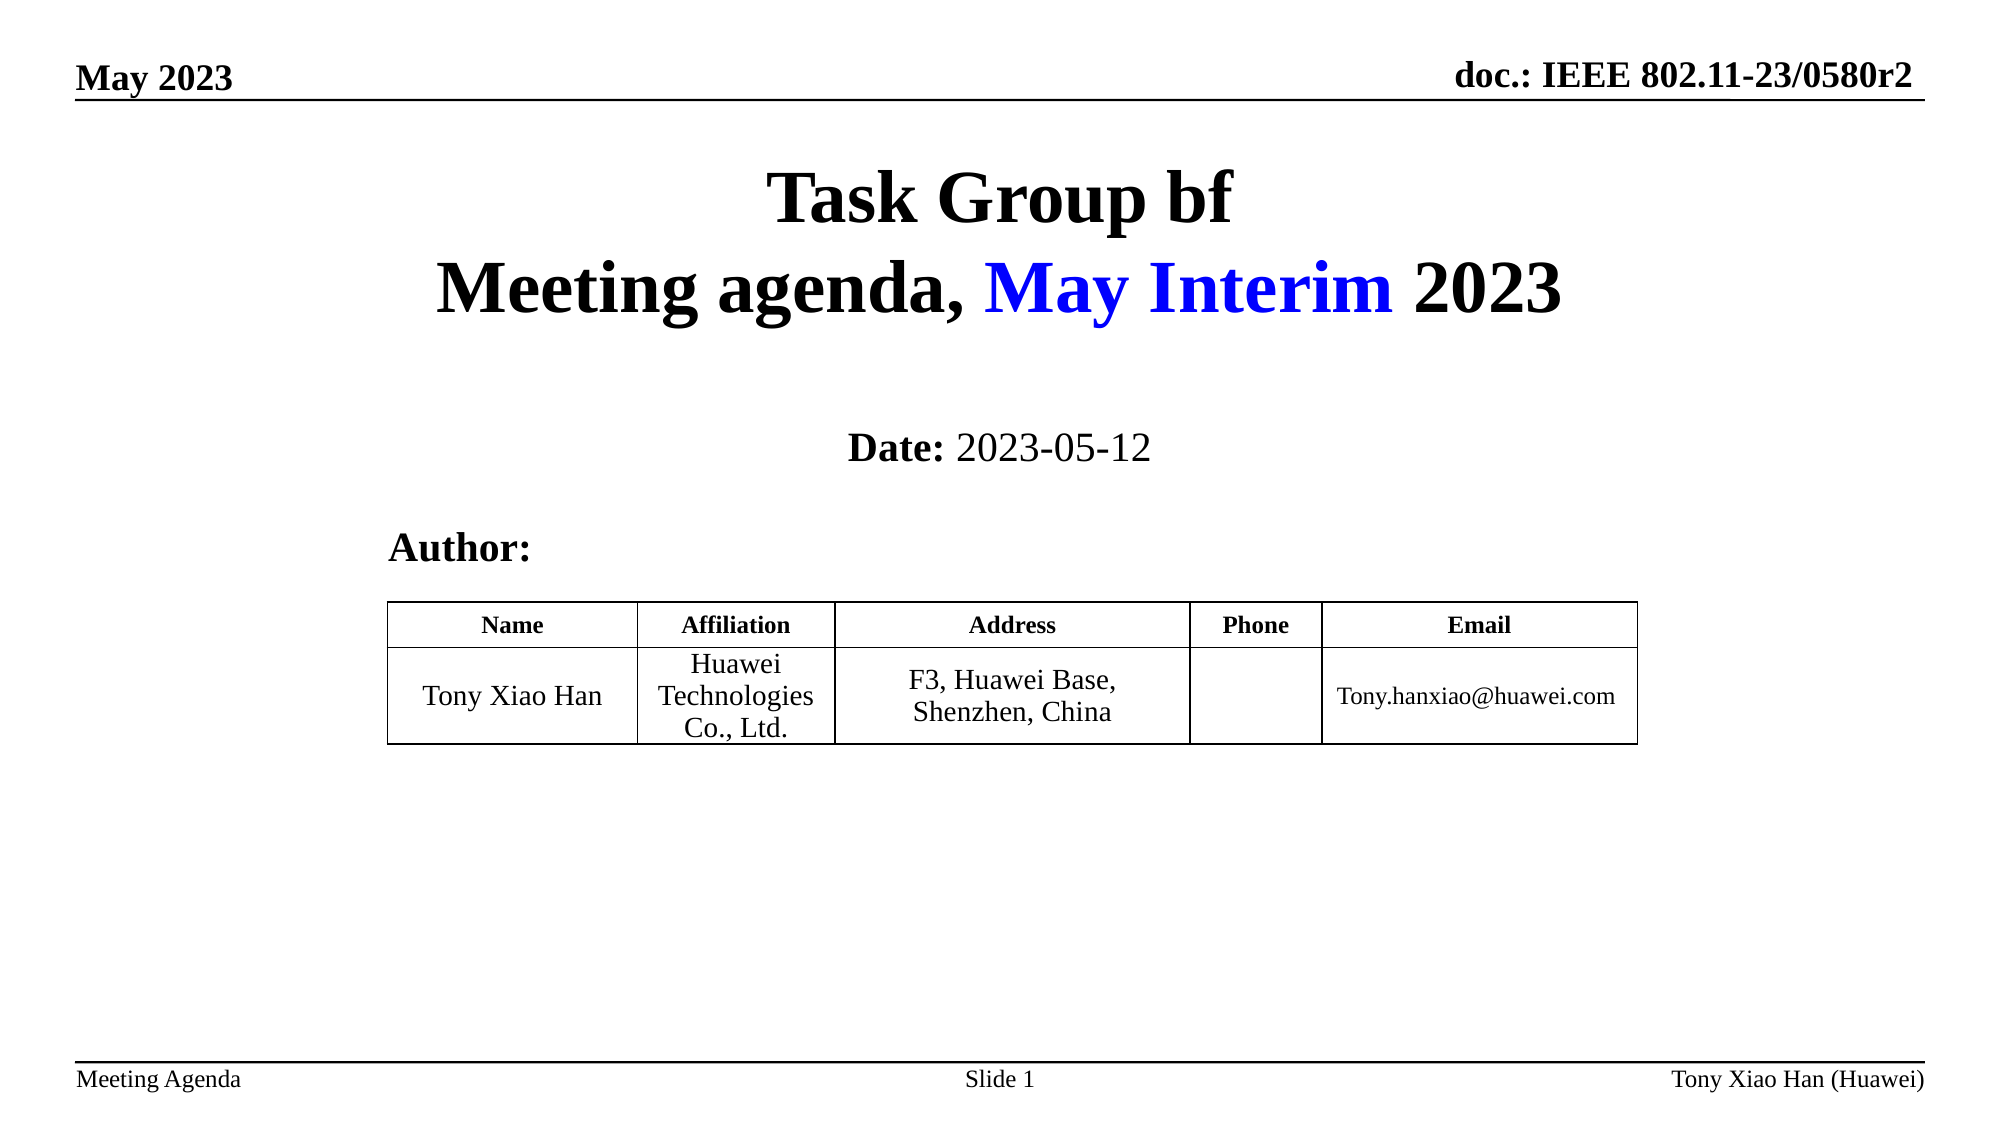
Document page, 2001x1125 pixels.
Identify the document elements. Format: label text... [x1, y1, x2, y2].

table_header Affiliation [638, 603, 834, 647]
table_cell Tony.hanxiao@huawei.com [1323, 648, 1637, 743]
list Date: 2023-05-12 [362, 412, 1638, 475]
text_box Author: [362, 512, 600, 575]
table_cell [1191, 648, 1321, 743]
table_header Email [1323, 603, 1637, 647]
title Task Group bf Meeting agenda, May Interim 2023 [75, 149, 1925, 325]
table_header Name [388, 603, 637, 647]
table_cell F3, Huawei Base, Shenzhen, China [836, 648, 1189, 743]
table_header Address [836, 603, 1189, 647]
table_header Phone [1191, 603, 1321, 647]
table_cell Tony Xiao Han [388, 648, 637, 743]
table_cell Huawei Technologies Co., Ltd. [638, 648, 834, 743]
